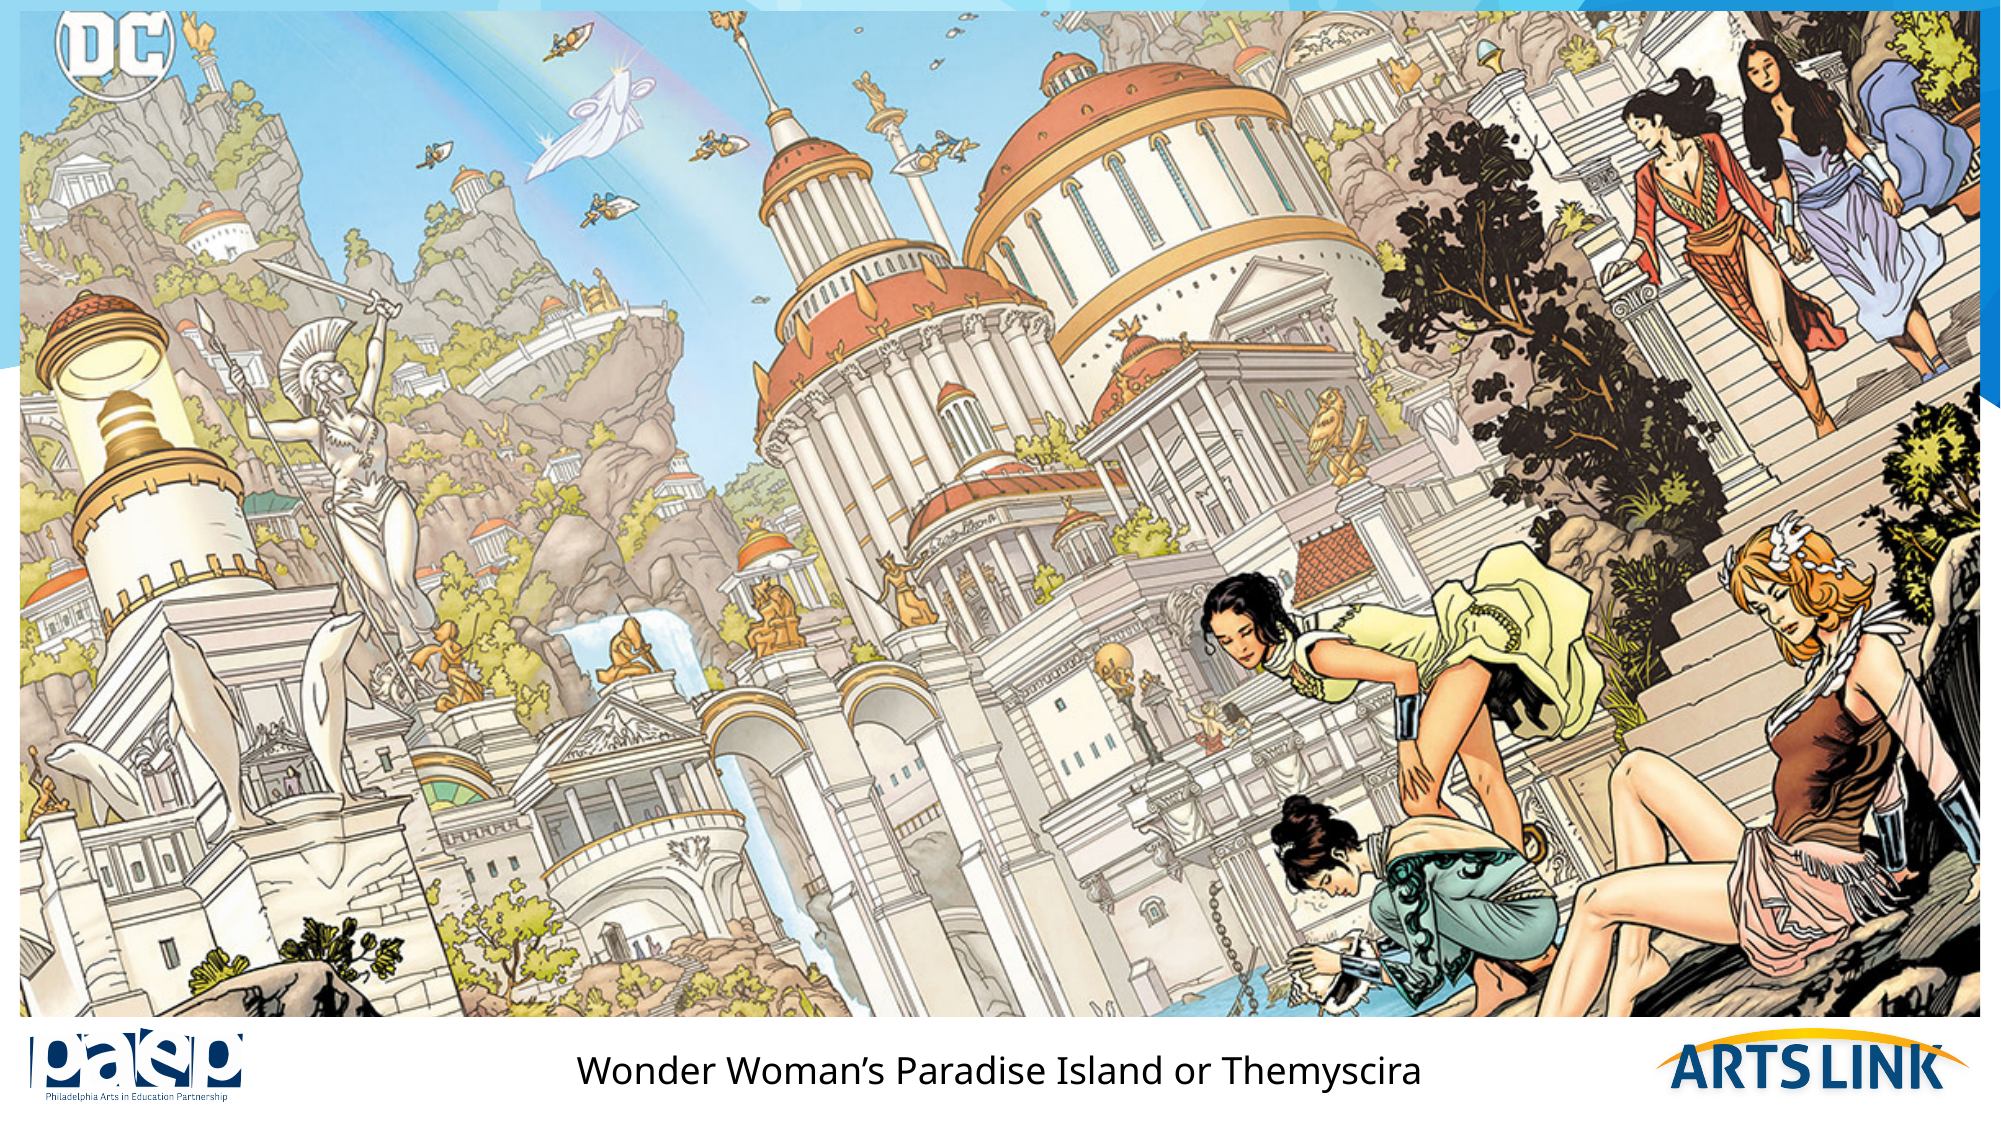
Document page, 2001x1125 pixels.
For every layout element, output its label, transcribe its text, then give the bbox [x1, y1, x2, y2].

picture [0, 0, 2001, 1125]
text_box Wonder Woman’s Paradise Island or Themyscira [504, 1039, 1496, 1100]
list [19, 11, 1981, 1017]
